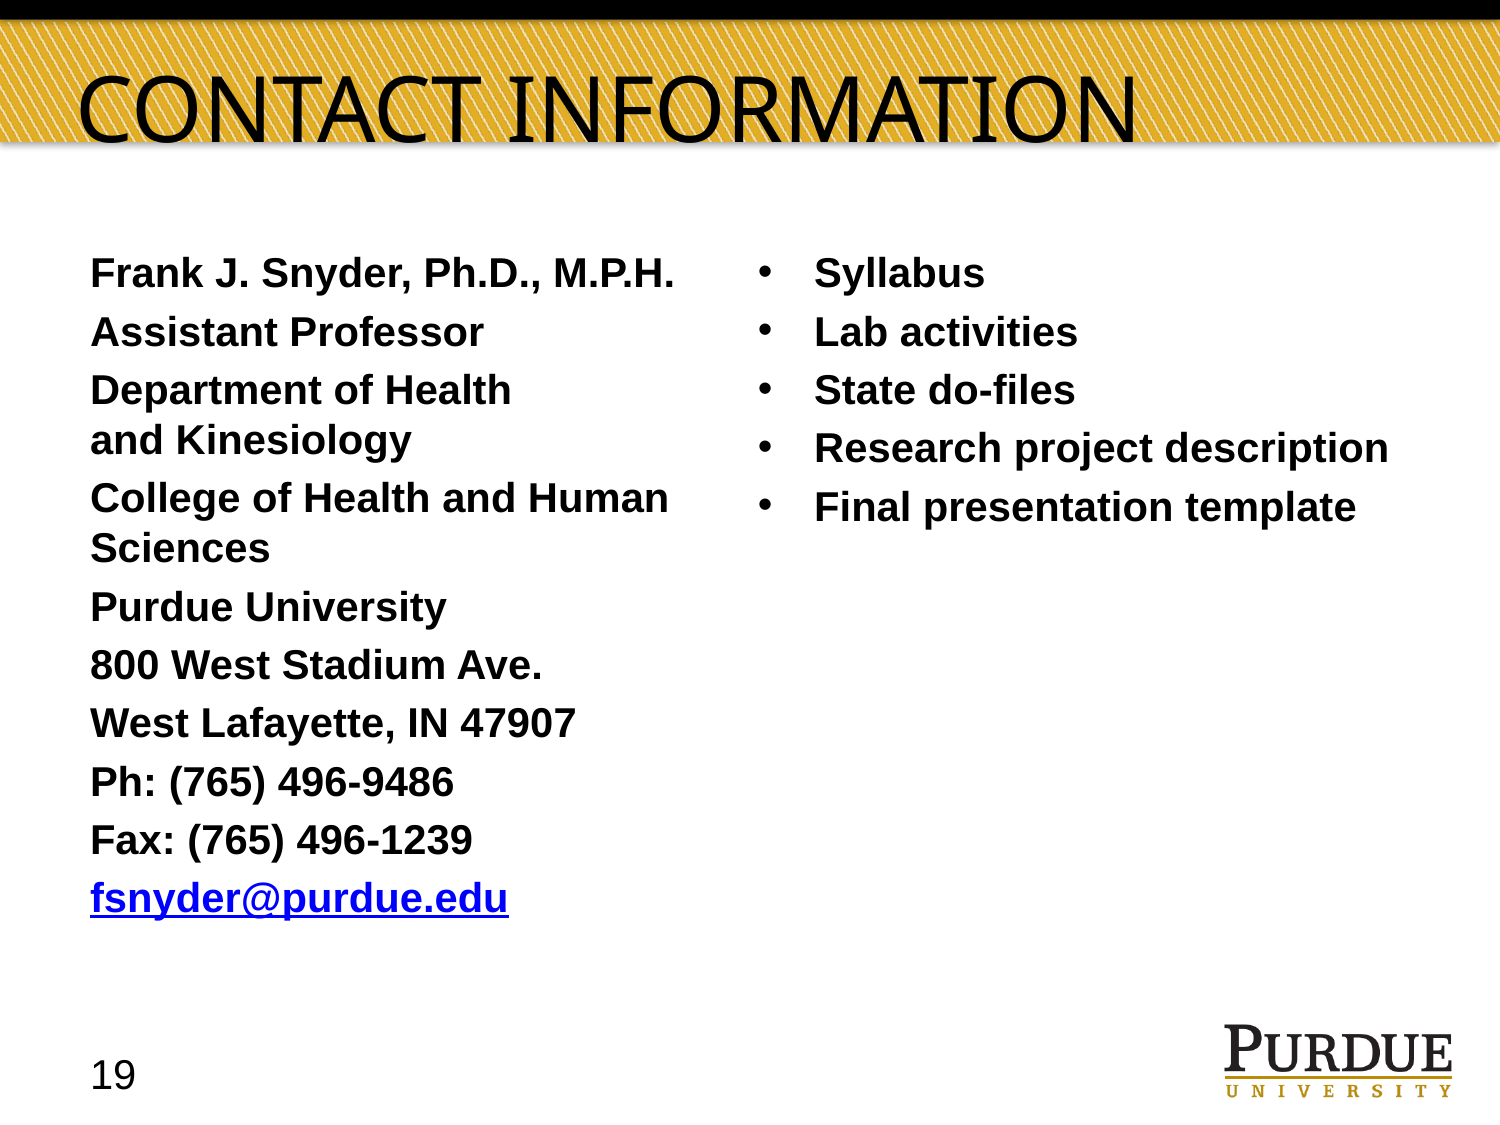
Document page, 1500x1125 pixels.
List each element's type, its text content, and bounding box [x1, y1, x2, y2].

slide_number 19 [75, 1042, 425, 1103]
list Frank J. Snyder, Ph.D., M.P.H. Assistant Professor Department of Health and Kinesiology College of Health and Human Sciences Purdue University 800 West Stadium Ave. West Lafayette, IN 47907 Ph: (765) 496-9486 Fax: (765) 496-1239 fsnyder@purdue.edu Syllabus Lab activities State do-files Research project description Final presentation template [75, 238, 1441, 977]
title Contact Information [60, 43, 1427, 167]
